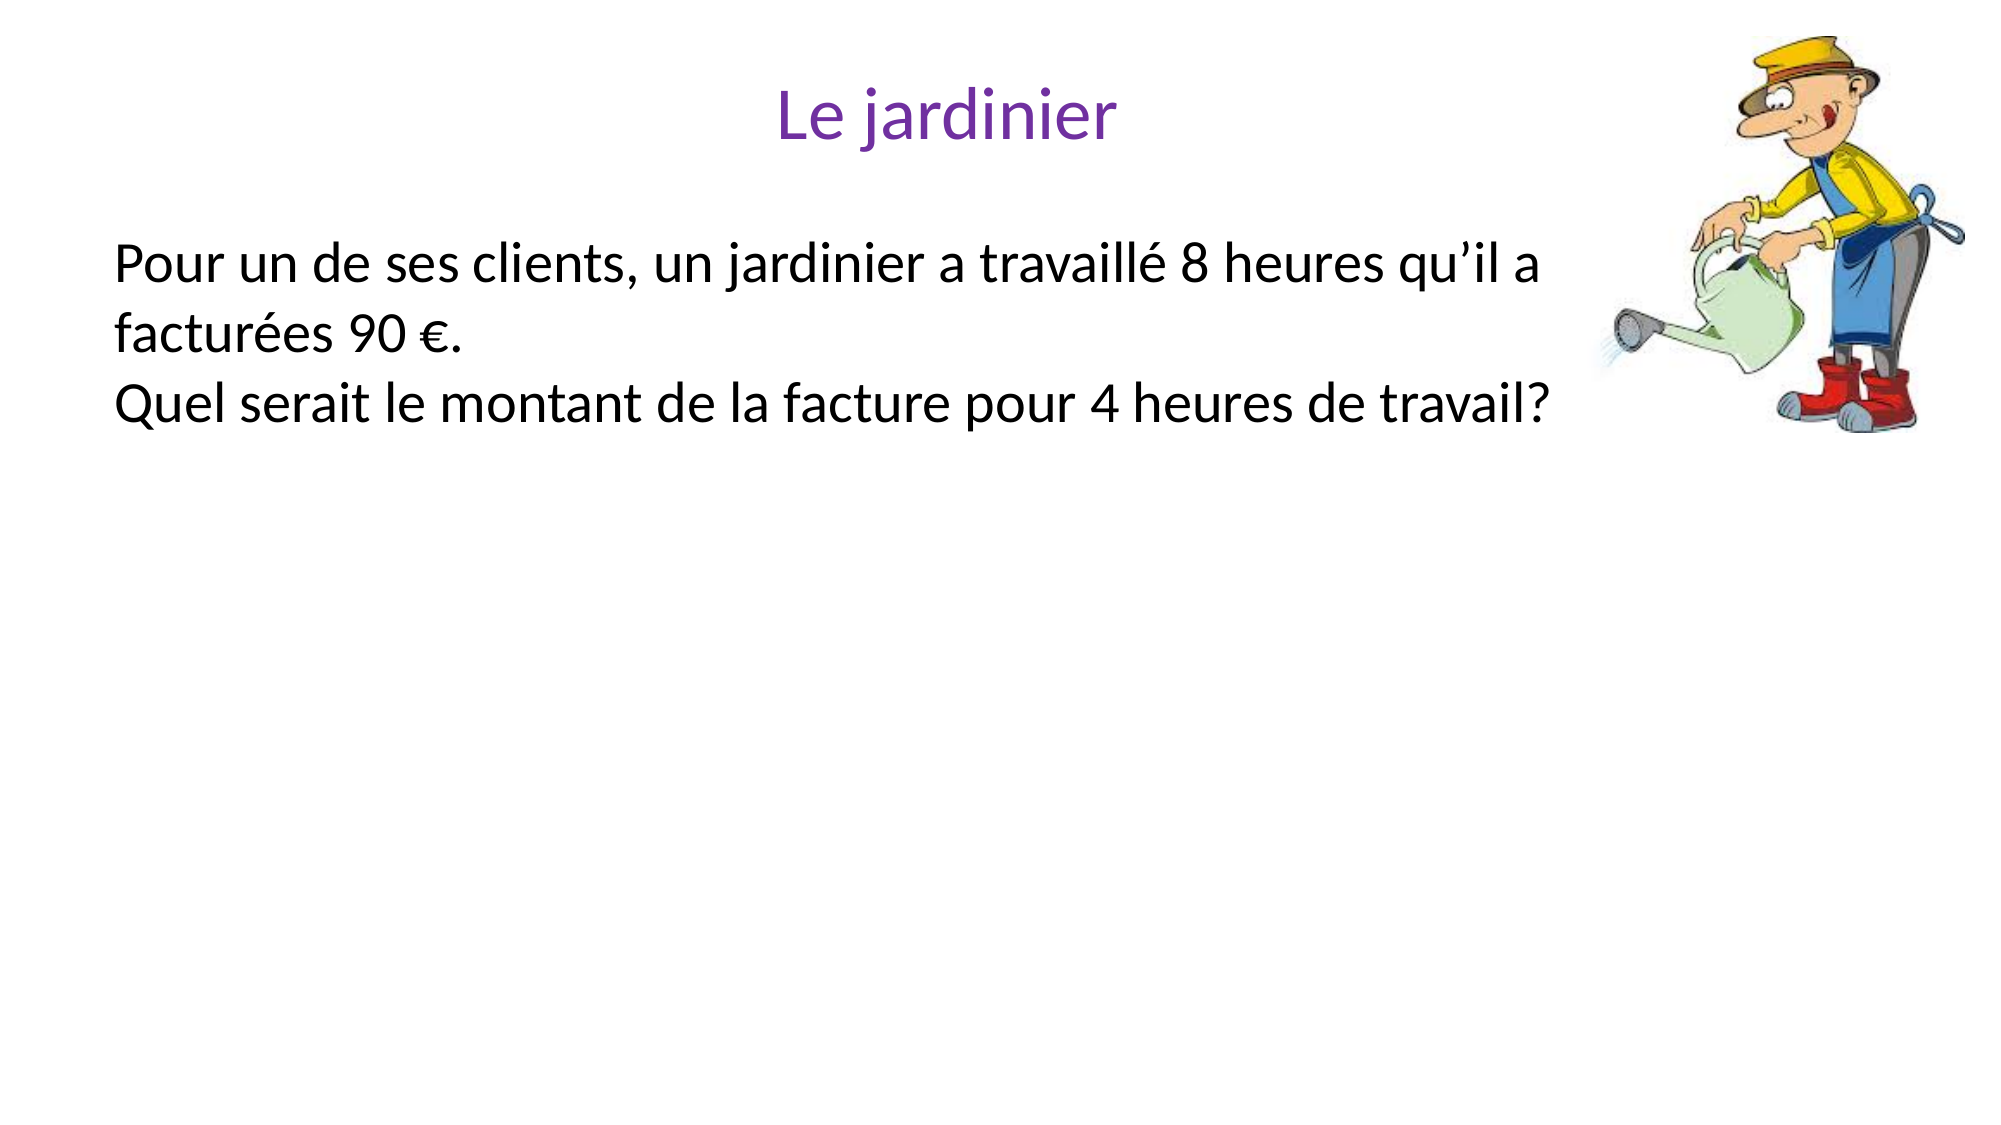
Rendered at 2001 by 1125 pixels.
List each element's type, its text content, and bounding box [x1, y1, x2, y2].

picture [1587, 36, 1965, 433]
text_box Pour un de ses clients, un jardinier a travaillé 8 heures qu’il a facturées 90 €. Quel serait le montant de la facture pour 4 heures de travail? [99, 216, 1616, 442]
text_box Le jardinier [486, 56, 1410, 162]
